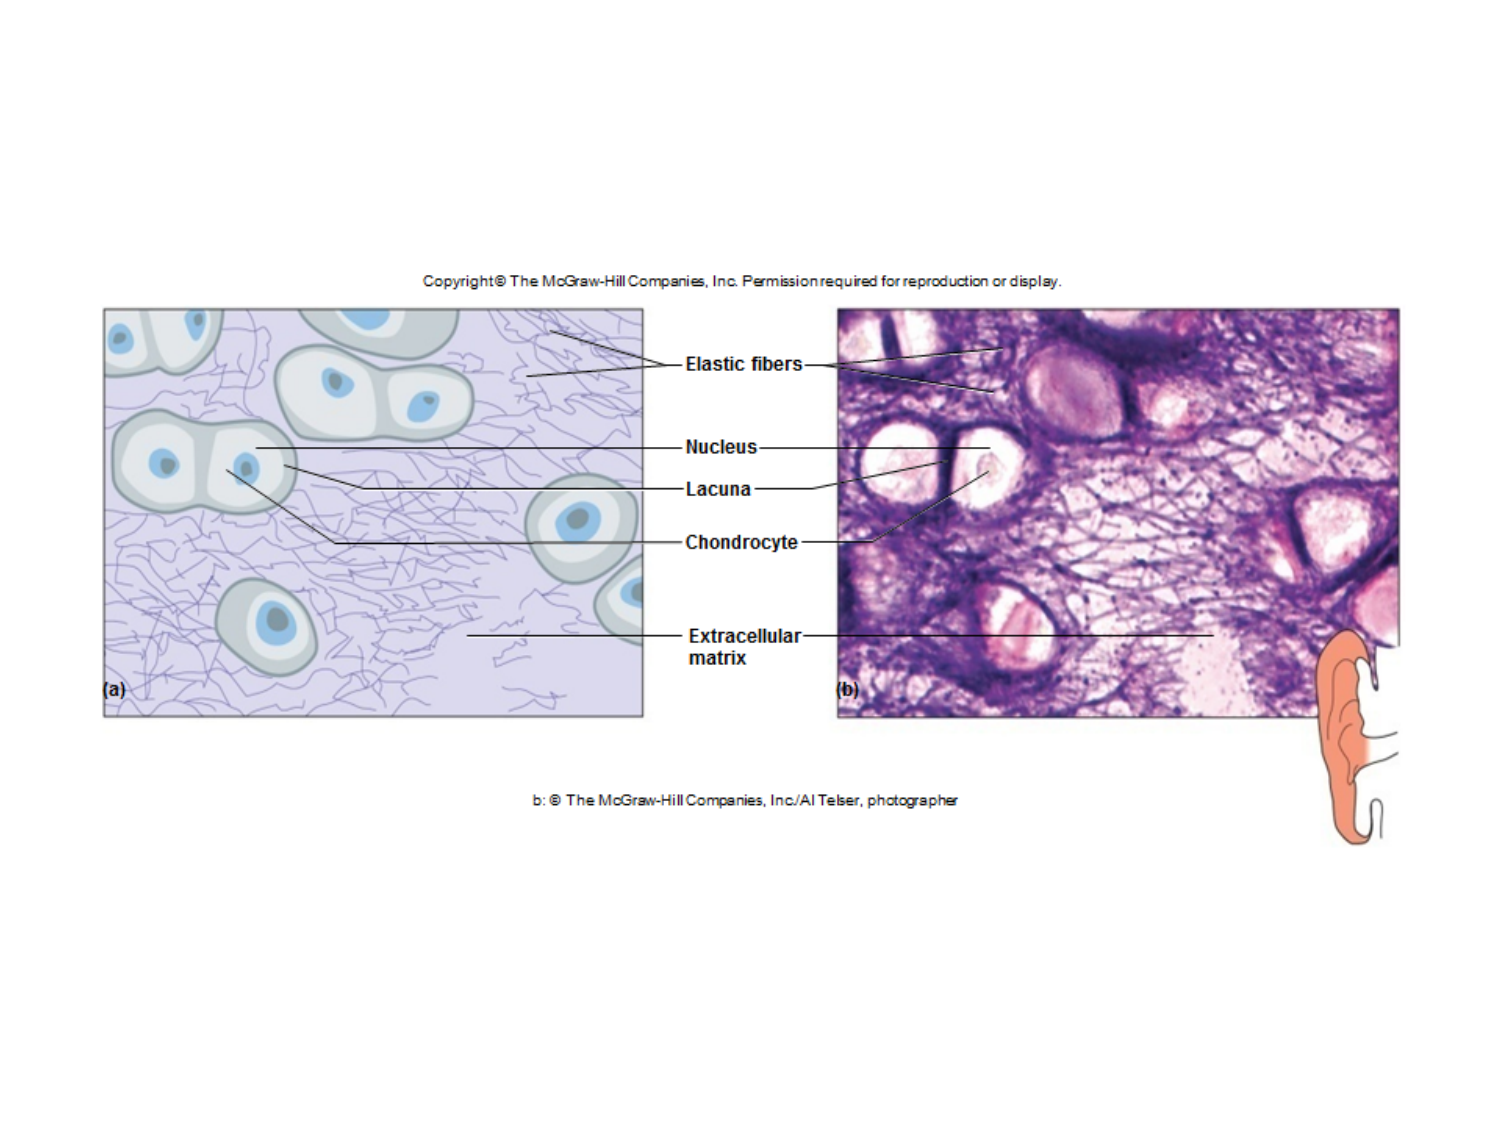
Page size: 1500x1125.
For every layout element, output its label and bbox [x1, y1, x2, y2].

picture [87, 273, 1413, 851]
